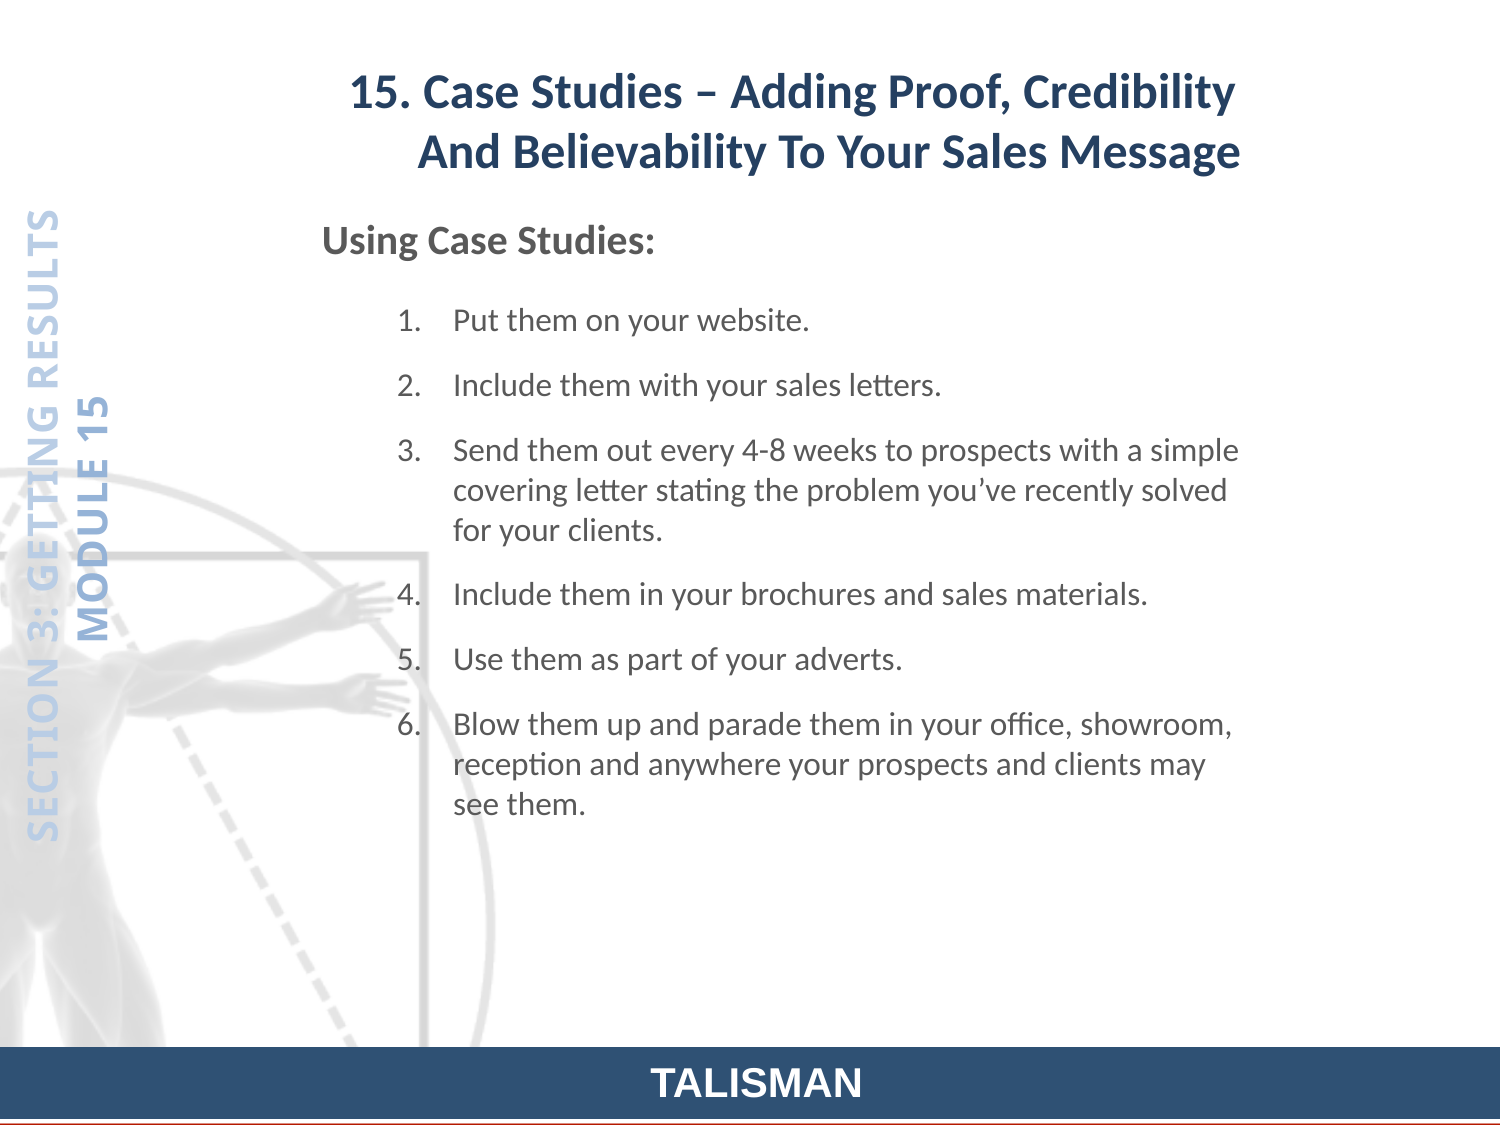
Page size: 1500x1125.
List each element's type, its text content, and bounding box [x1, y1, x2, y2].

text_box SECTION 3: GETTING RESULTS MODULE 15 [8, 99, 124, 941]
text_box 15. Case Studies – Adding Proof, Credibility And Believability To Your Sales Message [323, 51, 1262, 187]
text_box Put them on your website. Include them with your sales letters. Send them out every 4-8 weeks to prospects with a simple covering letter stating the problem you’ve recently solved for your clients. Include them in your brochures and sales materials. Use them as part of your adverts. Blow them up and parade them in your office, showroom, reception and anywhere your prospects and clients may see them. [307, 290, 1262, 830]
text_box Using Case Studies: [307, 205, 1262, 290]
